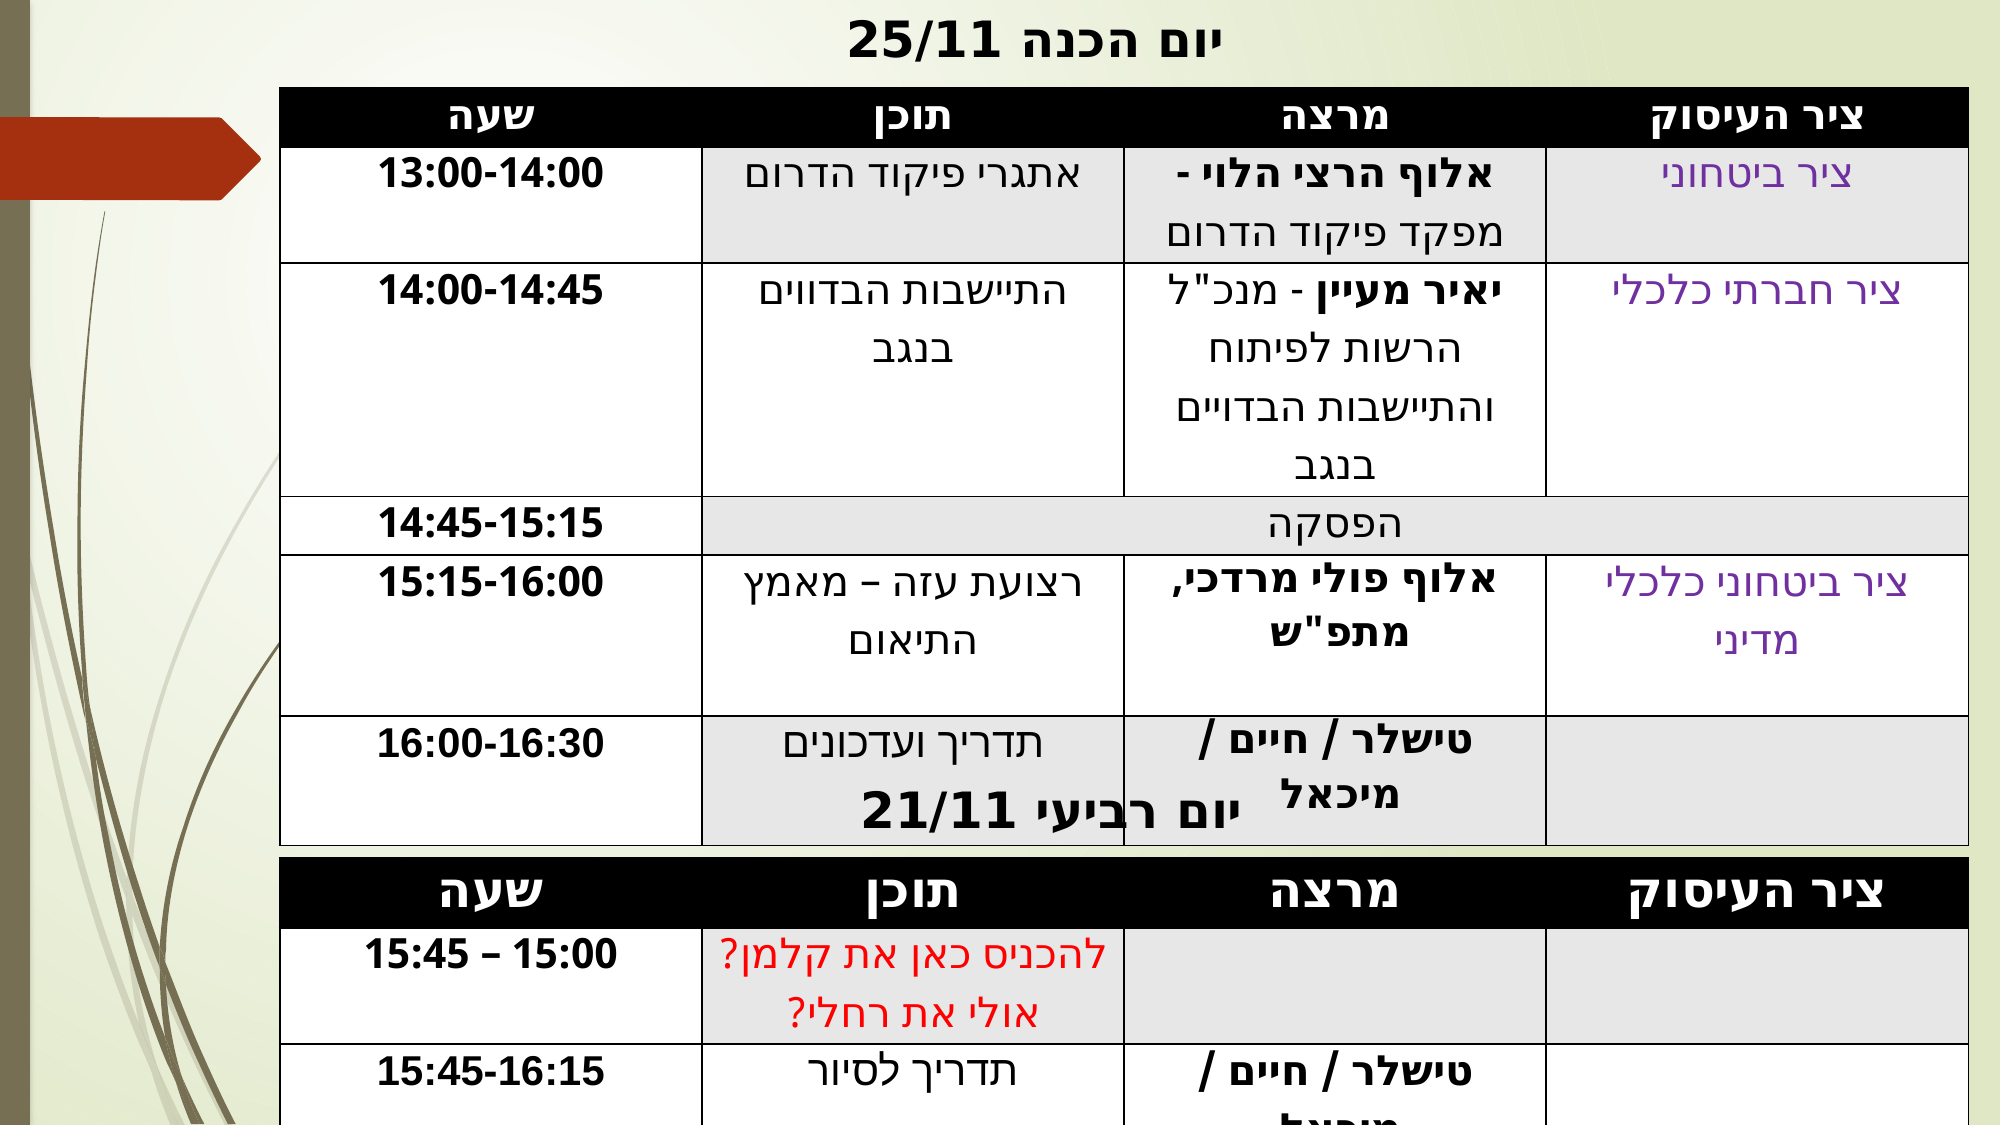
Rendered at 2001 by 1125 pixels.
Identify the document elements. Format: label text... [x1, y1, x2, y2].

title יום הכנה 25/11 [239, 0, 1832, 114]
table_header ציר העיסוק [1546, 89, 1968, 146]
table_cell 16:00-16:30 [281, 717, 701, 775]
table_cell טישלר / חיים / מיכאל [1125, 717, 1545, 775]
table_cell להכניס כאן את קלמן? אולי את רחלי? [703, 929, 1123, 1043]
table_cell אלוף פולי מרדכי, מתפ"ש [1125, 556, 1545, 715]
table_header שעה [281, 89, 702, 146]
table_cell ציר ביטחוני כלכלי מדיני [1547, 556, 1968, 715]
table_header מרצה [1124, 89, 1546, 146]
table_header מרצה [1124, 859, 1546, 927]
table_header שעה [281, 859, 702, 927]
table_cell רצועת עזה – מאמץ התיאום [703, 556, 1123, 715]
text_box יום רביעי 21/11 [255, 775, 1848, 889]
table_cell התיישבות הבדווים בנגב [703, 264, 1123, 496]
table_cell תדריך לסיור [703, 1045, 1123, 1125]
table_header תוכן [702, 859, 1124, 927]
table_cell תדריך ועדכונים [703, 717, 1123, 775]
table_cell 14:45-15:15 [281, 497, 701, 554]
table_cell [1547, 1045, 1968, 1125]
table_header תוכן [702, 89, 1124, 146]
table_cell [1547, 717, 1968, 845]
table_cell ציר חברתי כלכלי [1547, 264, 1968, 496]
table_cell 15:15-16:00 [281, 556, 701, 715]
table_cell טישלר / חיים / מיכאל [1125, 1045, 1545, 1125]
table_cell 14:00-14:45 [281, 264, 701, 496]
table_cell יאיר מעיין - מנכ"ל הרשות לפיתוח והתיישבות הבדויים בנגב [1125, 264, 1545, 496]
table_cell [1125, 929, 1545, 1043]
table_cell [1547, 929, 1968, 1043]
table_cell אתגרי פיקוד הדרום [703, 148, 1123, 262]
table_cell ציר ביטחוני [1547, 148, 1968, 262]
table_cell הפסקה [703, 497, 1968, 554]
table_cell 15:00 – 15:45 [281, 929, 701, 1043]
table_cell 13:00-14:00 [281, 148, 701, 262]
table_header ציר העיסוק [1546, 859, 1968, 927]
table_cell אלוף הרצי הלוי -מפקד פיקוד הדרום [1125, 148, 1545, 262]
table_cell 15:45-16:15 [281, 1045, 701, 1125]
